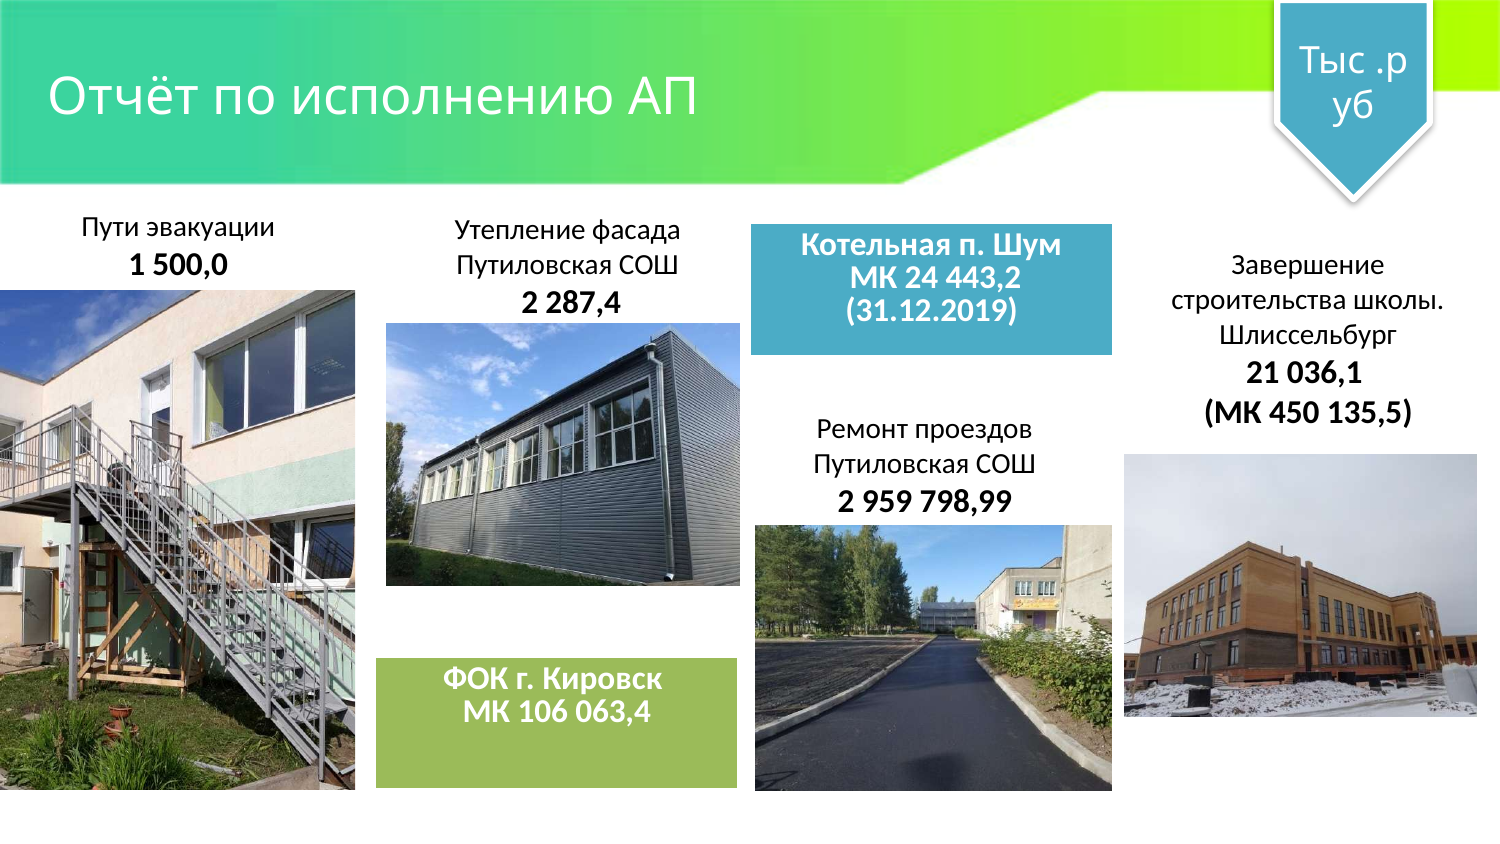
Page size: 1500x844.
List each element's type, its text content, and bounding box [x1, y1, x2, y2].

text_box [1124, 237, 1477, 717]
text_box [0, 199, 357, 790]
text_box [742, 402, 1112, 792]
picture [0, 0, 1500, 844]
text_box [386, 203, 756, 587]
title Отчёт по исполнению АП [32, 23, 1303, 164]
text_box Тыс .руб [1274, 0, 1433, 203]
table_header ФОК г. Кировск МК 106 063,4 [376, 658, 737, 788]
table_header Котельная п. Шум МК 24 443,2 (31.12.2019) [761, 224, 1112, 355]
